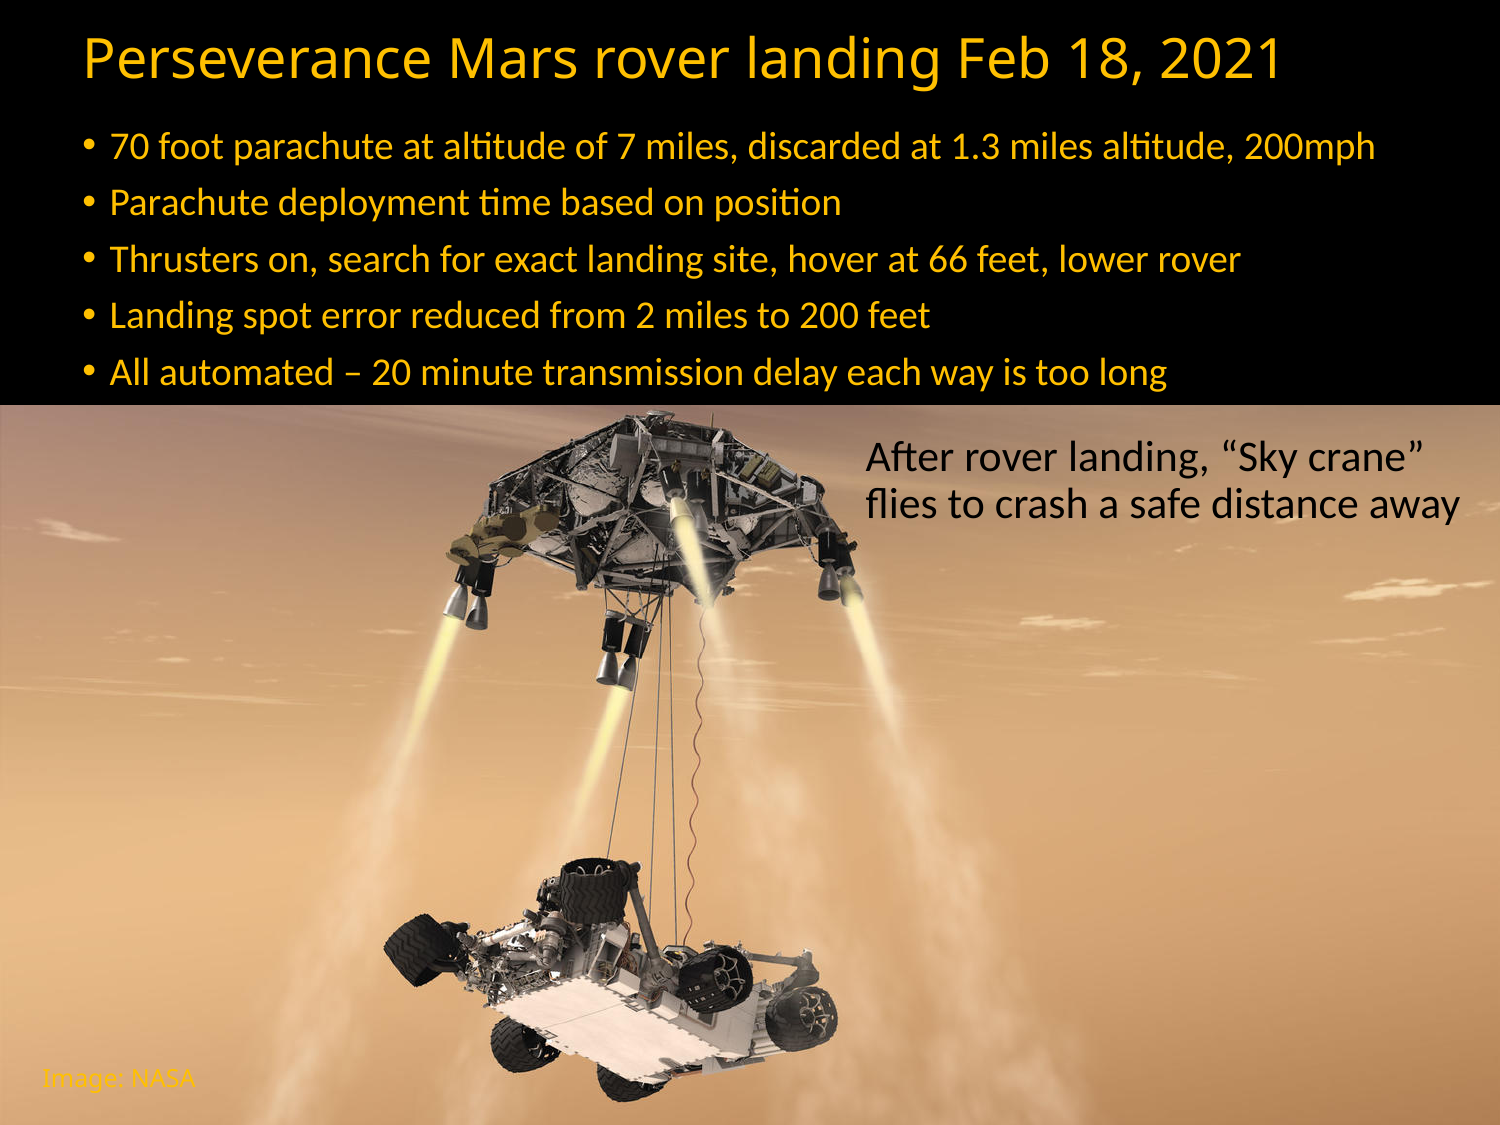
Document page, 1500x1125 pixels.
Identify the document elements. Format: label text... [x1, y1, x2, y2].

title Perseverance Mars rover landing Feb 18, 2021 [67, 3, 1491, 118]
picture [0, 404, 1500, 1125]
text_box 70 foot parachute at altitude of 7 miles, discarded at 1.3 miles altitude, 200mph Parachute deployment time based on position Thrusters on, search for exact landing site, hover at 66 feet, lower rover Landing spot error reduced from 2 miles to 200 feet All automated – 20 minute transmission delay each way is too long [67, 117, 1433, 404]
